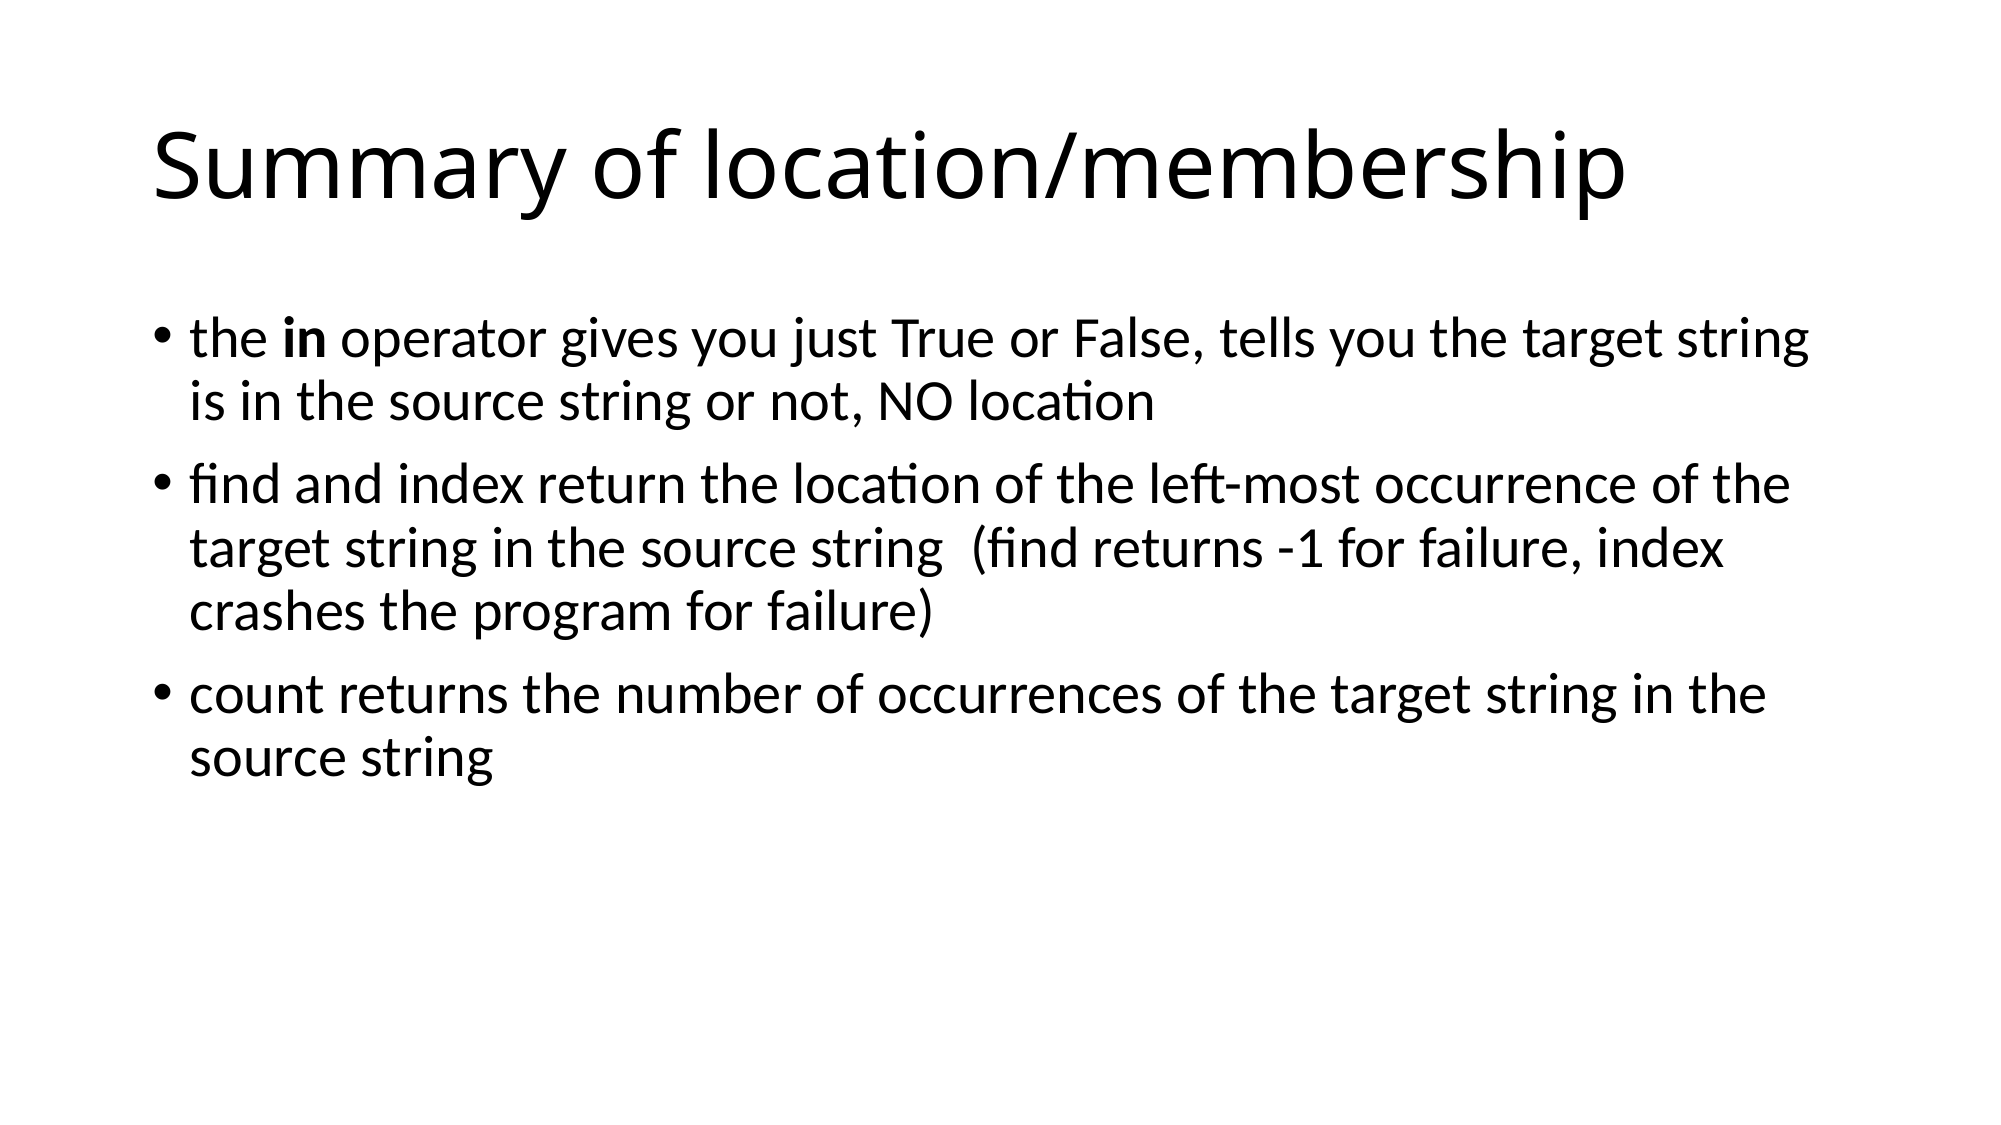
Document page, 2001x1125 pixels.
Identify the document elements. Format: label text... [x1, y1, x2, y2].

title Summary of location/membership [137, 59, 1863, 278]
list the in operator gives you just True or False, tells you the target string is in the source string or not, NO location find and index return the location of the left-most occurrence of the target string in the source string (find returns -1 for failure, index crashes the program for failure) count returns the number of occurrences of the target string in the source string [137, 299, 1863, 1014]
